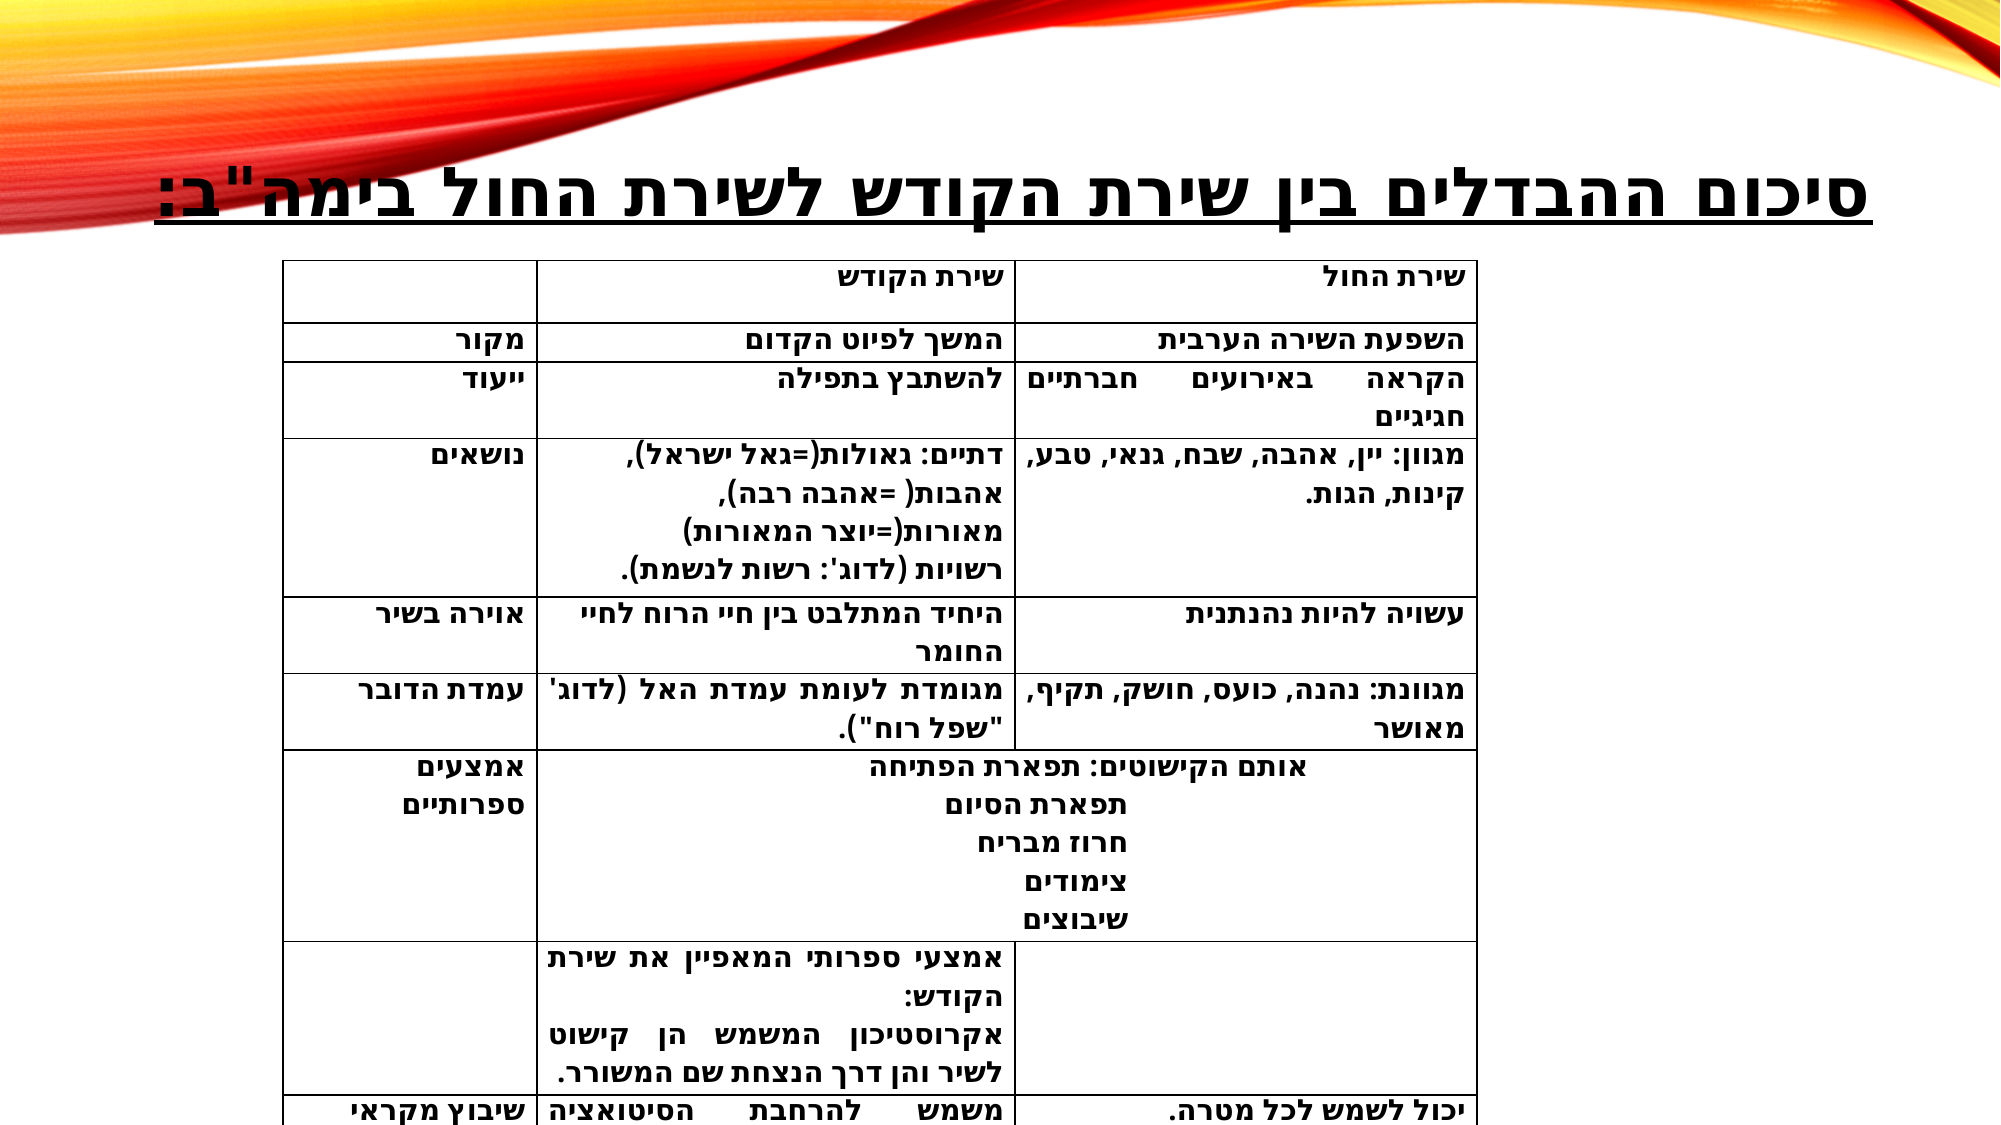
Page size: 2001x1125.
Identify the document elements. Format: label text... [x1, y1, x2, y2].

table_cell [1016, 942, 1476, 1094]
table_cell אמצעי ספרותי המאפיין את שירת הקודש: אקרוסטיכון המשמש הן קישוט לשיר והן דרך הנצחת שם המשורר. [538, 942, 1014, 1094]
table_cell אוירה בשיר [284, 598, 536, 673]
table_cell משמש להרחבת הסיטואציה ולהשלמת אוירת הקודש. [538, 1096, 1014, 1125]
table_cell אותם הקישוטים: תפארת הפתיחה תפארת הסיום חרוז מבריח צימודים שיבוצים [538, 751, 1476, 941]
title סיכום ההבדלים בין שירת הקודש לשירת החול בימה"ב: [24, 125, 1888, 338]
table_cell המשך לפיוט הקדום [538, 324, 1014, 361]
table_header שירת החול [1016, 261, 1476, 322]
table_cell שיבוץ מקראי [284, 1096, 536, 1125]
table_cell מקור [284, 324, 536, 361]
picture [0, 0, 2000, 237]
table_cell עשויה להיות נהנתנית [1016, 598, 1476, 673]
table_cell הקראה באירועים חברתיים חגיגיים [1016, 363, 1476, 438]
table_cell ייעוד [284, 363, 536, 438]
table_cell אמצעים ספרותיים [284, 751, 536, 941]
table_cell עמדת הדובר [284, 674, 536, 749]
table_header [284, 261, 536, 322]
table_cell היחיד המתלבט בין חיי הרוח לחיי החומר [538, 598, 1014, 673]
table_cell דתיים: גאולות(=גאל ישראל), אהבות( =אהבה רבה), מאורות(=יוצר המאורות) רשויות (לדוג': רשות לנשמת). [538, 439, 1014, 596]
table_cell מגומדת לעומת עמדת האל (לדוג' "שפל רוח"). [538, 674, 1014, 749]
table_header שירת הקודש [538, 261, 1014, 322]
table_cell השפעת השירה הערבית [1016, 324, 1476, 361]
table_cell מגוונת: נהנה, כועס, חושק, תקיף, מאושר [1016, 674, 1476, 749]
table_cell [284, 942, 536, 1094]
table_cell להשתבץ בתפילה [538, 363, 1014, 438]
table_cell מגוון: יין, אהבה, שבח, גנאי, טבע, קינות, הגות. [1016, 439, 1476, 596]
table_cell יכול לשמש לכל מטרה. [1016, 1096, 1476, 1125]
table_cell נושאים [284, 439, 536, 596]
